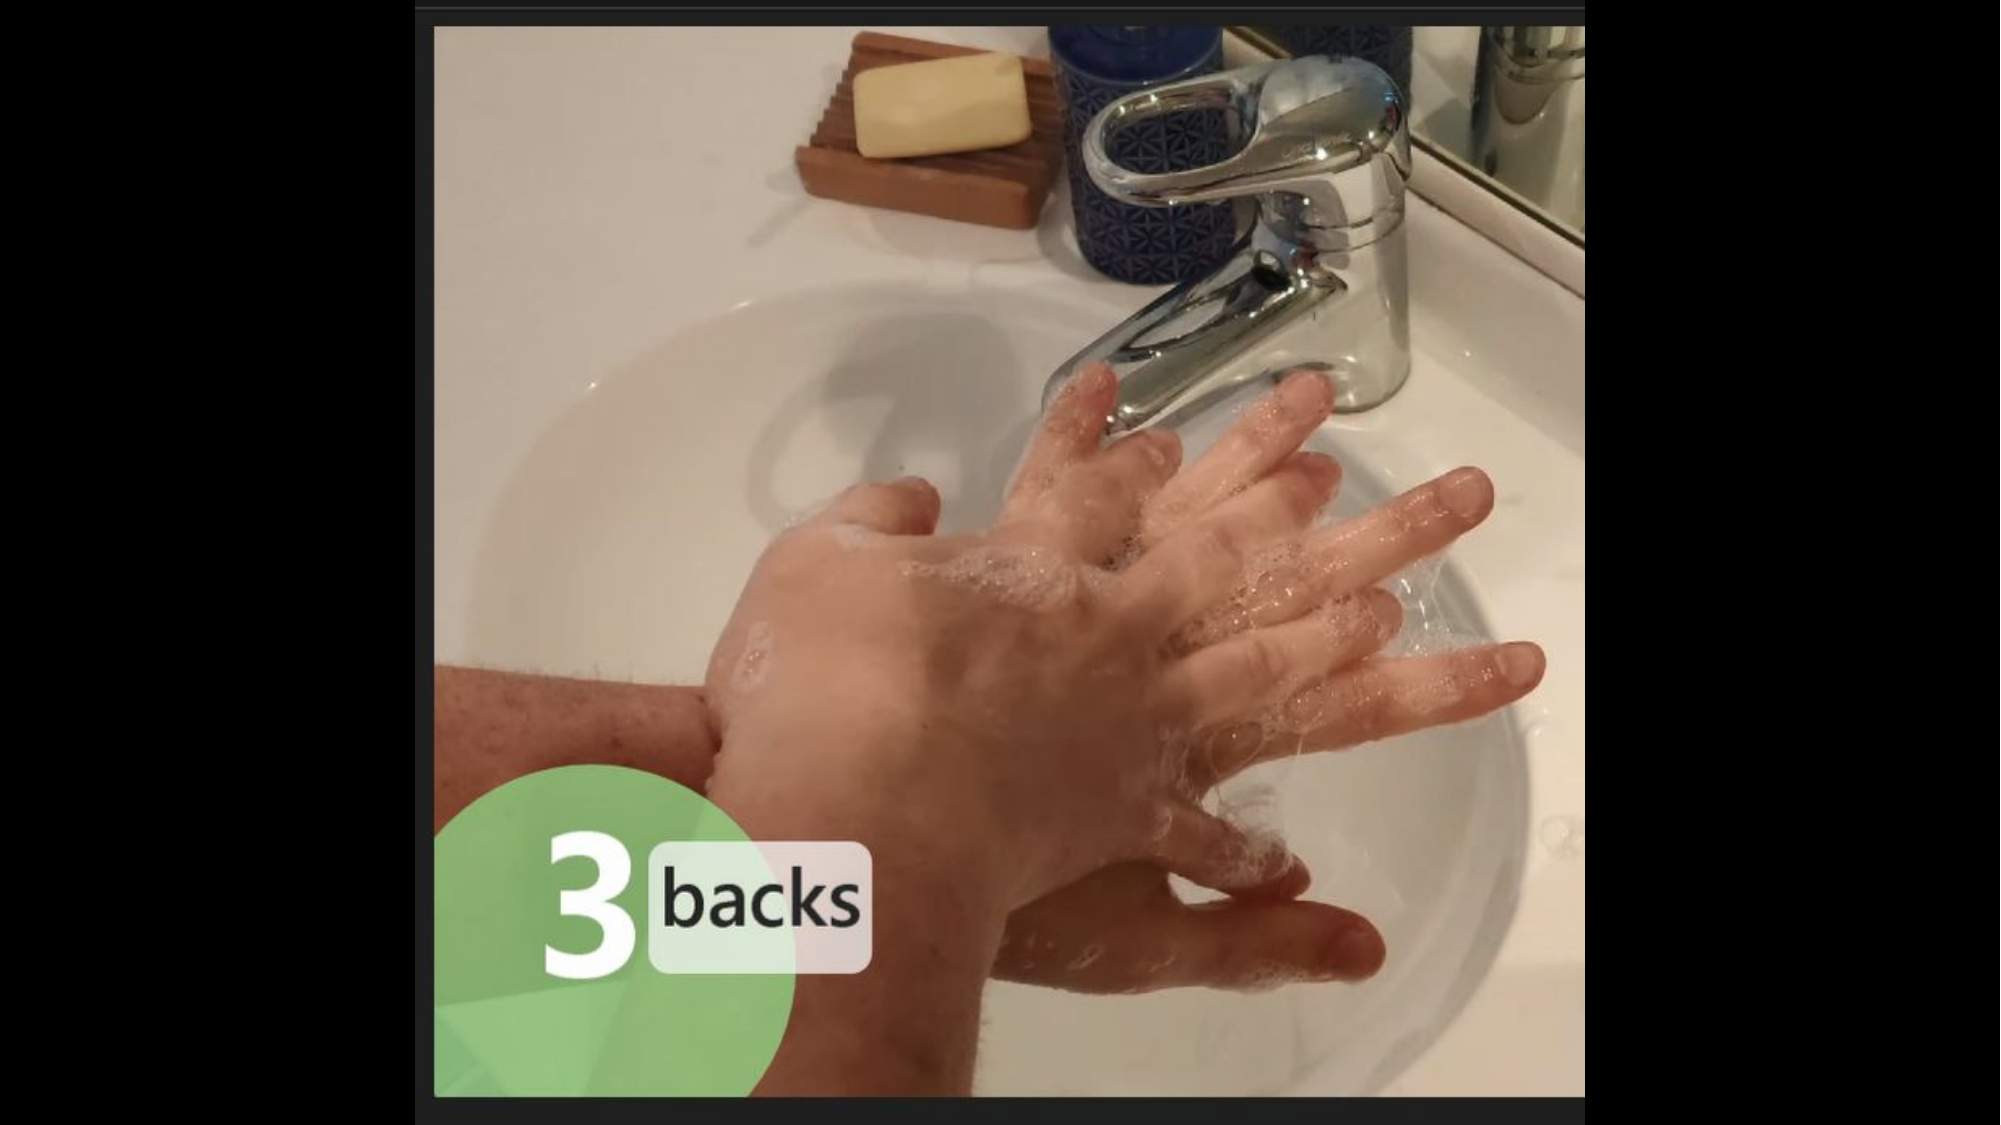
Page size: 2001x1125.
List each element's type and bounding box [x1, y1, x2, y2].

picture [415, 0, 1585, 1125]
